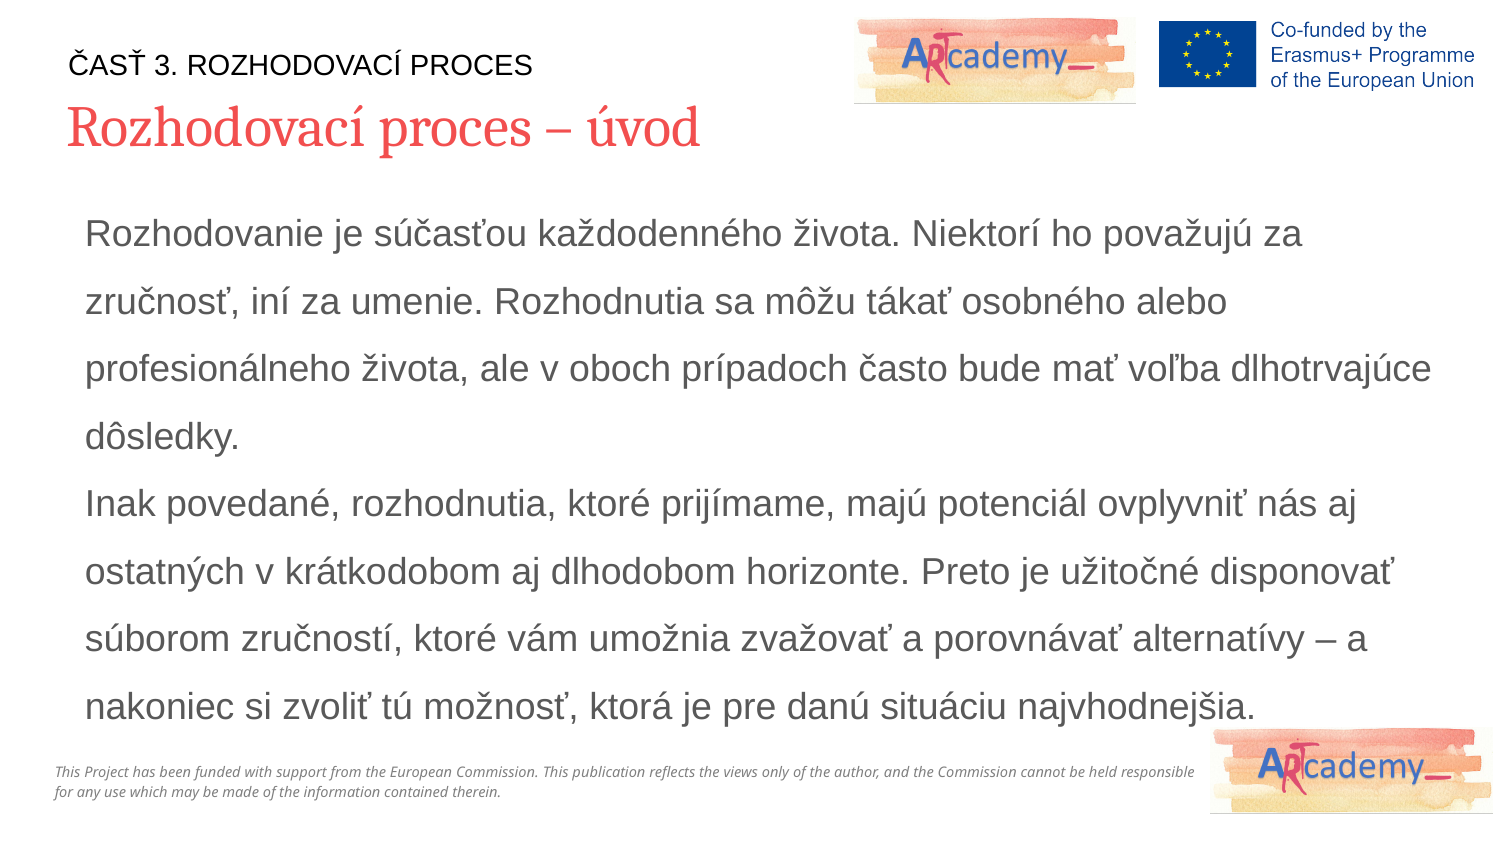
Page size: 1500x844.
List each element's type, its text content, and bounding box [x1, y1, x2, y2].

picture [854, 0, 1137, 134]
text_box ČASŤ 3. ROZHODOVACÍ PROCES [53, 39, 770, 89]
title Rozhodovací proces – úvod [51, 72, 1449, 167]
text_box This Project has been funded with support from the European Commission. This publication reflects the views only of the author, and the Commission cannot be held responsible for any use which may be made of the information contained therein. [39, 754, 1205, 799]
list Rozhodovanie je súčasťou každodenného života. Niektorí ho považujú za zručnosť, iní za umenie. Rozhodnutia sa môžu tákať osobného alebo profesionálneho života, ale v oboch prípadoch často bude mať voľba dlhotrvajúce dôsledky. Inak povedané, rozhodnutia, ktoré prijímame, majú potenciál ovplyvniť nás aj ostatných v krátkodobom aj dlhodobom horizonte. Preto je užitočné disponovať súborom zručností, ktoré vám umožnia zvažovať a porovnávať alternatívy – a nakoniec si zvoliť tú možnosť, ktorá je pre danú situáciu najvhodnejšia. [51, 171, 1449, 733]
picture [1210, 709, 1493, 844]
picture [1158, 21, 1474, 91]
